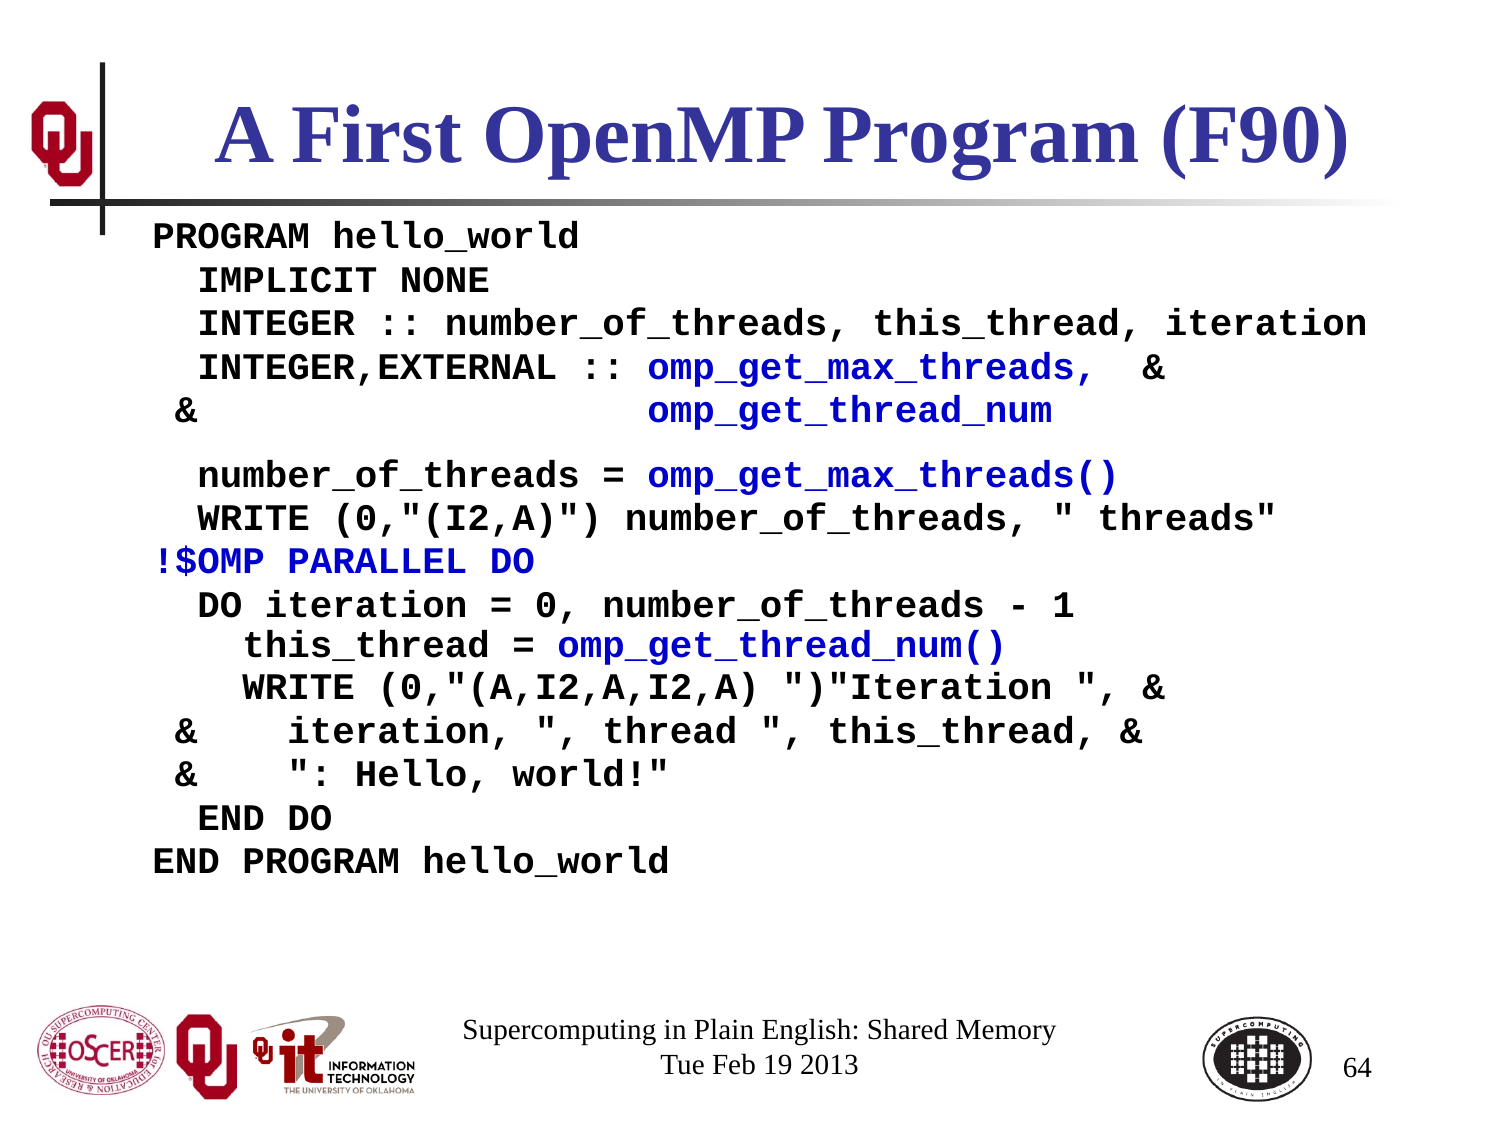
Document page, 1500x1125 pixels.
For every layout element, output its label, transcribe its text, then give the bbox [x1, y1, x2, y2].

picture [174, 1063, 425, 1104]
title A First OpenMP Program (F90) [124, 74, 1442, 187]
footer Supercomputing in Plain English: Shared Memory Tue Feb 19 2013 [431, 1063, 1088, 1088]
picture [37, 1005, 165, 1095]
slide_number 64 [1174, 1063, 1388, 1091]
picture [1200, 1091, 1314, 1104]
list PROGRAM hello_world IMPLICIT NONE INTEGER :: number_of_threads, this_thread, iteration INTEGER,EXTERNAL :: omp_get_max_threads, & & omp_get_thread_num number_of_threads = omp_get_max_threads() WRITE (0,"(I2,A)") number_of_threads, " threads" !$OMP PARALLEL DO DO iteration = 0, number_of_threads - 1 this_thread = omp_get_thread_num() WRITE (0,"(A,I2,A,I2,A) ")"Iteration ", & & iteration, ", thread ", this_thread, & & ": Hello, world!" END DO END PROGRAM hello_world [137, 212, 1413, 1063]
picture [29, 99, 94, 189]
